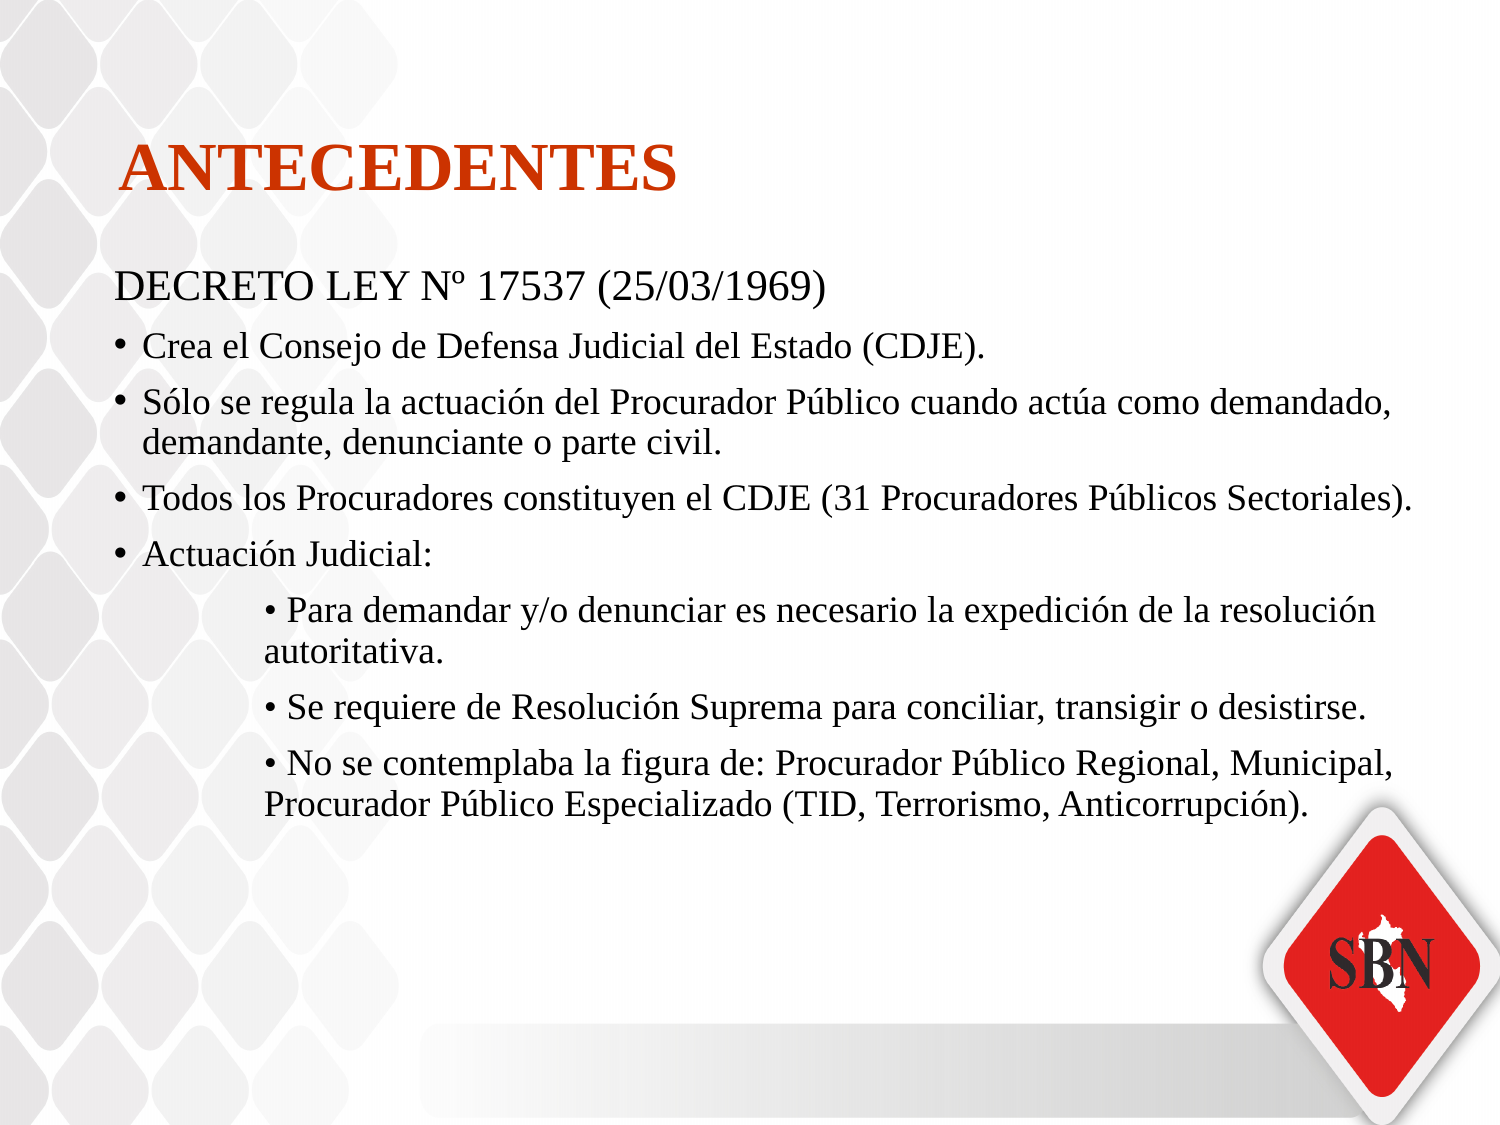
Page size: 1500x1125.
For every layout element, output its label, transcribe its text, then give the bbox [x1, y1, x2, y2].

title ANTECEDENTES [103, 59, 1397, 255]
picture [0, 0, 1500, 1125]
list DECRETO LEY Nº 17537 (25/03/1969) Crea el Consejo de Defensa Judicial del Estado (CDJE). Sólo se regula la actuación del Procurador Público cuando actúa como demandado, demandante, denunciante o parte civil. Todos los Procuradores constituyen el CDJE (31 Procuradores Públicos Sectoriales). Actuación Judicial: • Para demandar y/o denunciar es necesario la expedición de la resolución autoritativa. • Se requiere de Resolución Suprema para conciliar, transigir o desistirse. • No se contemplaba la figura de: Procurador Público Regional, Municipal, Procurador Público Especializado (TID, Terrorismo, Anticorrupción). [98, 255, 1449, 1054]
